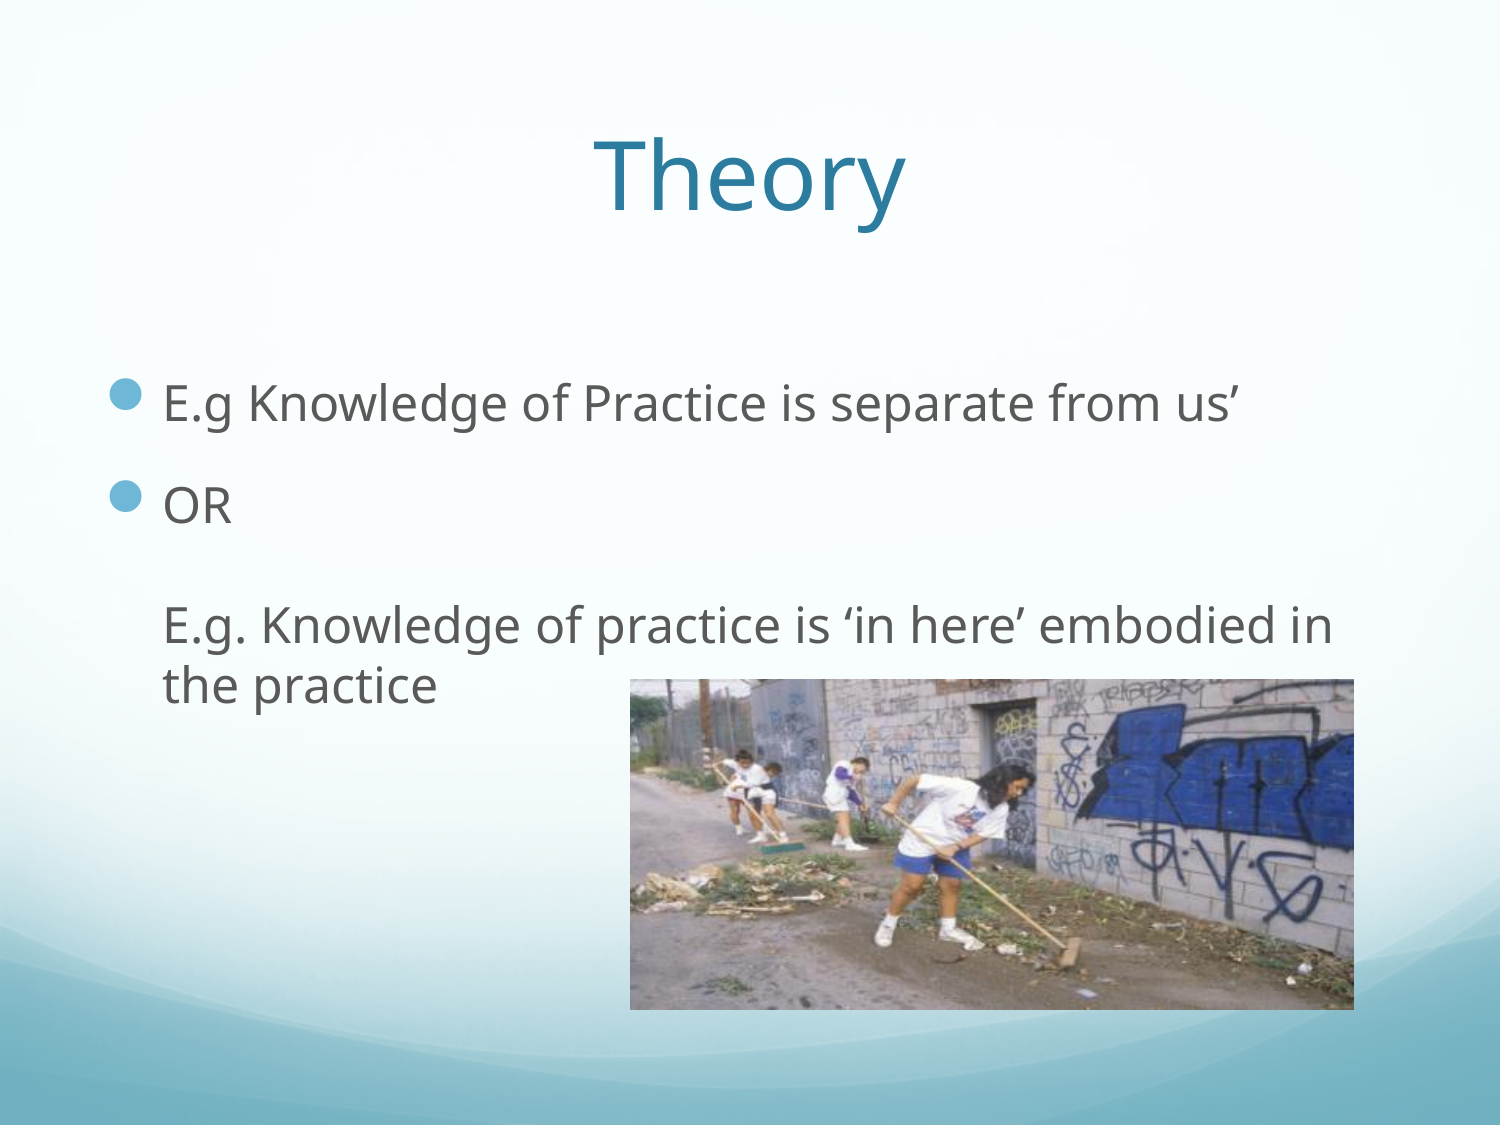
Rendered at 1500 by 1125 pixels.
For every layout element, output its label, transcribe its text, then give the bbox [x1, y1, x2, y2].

picture [629, 678, 1354, 1010]
title Theory [90, 17, 1410, 237]
list E.g Knowledge of Practice is separate from us’ OR E.g. Knowledge of practice is ‘in here’ embodied in the practice [90, 262, 1410, 975]
